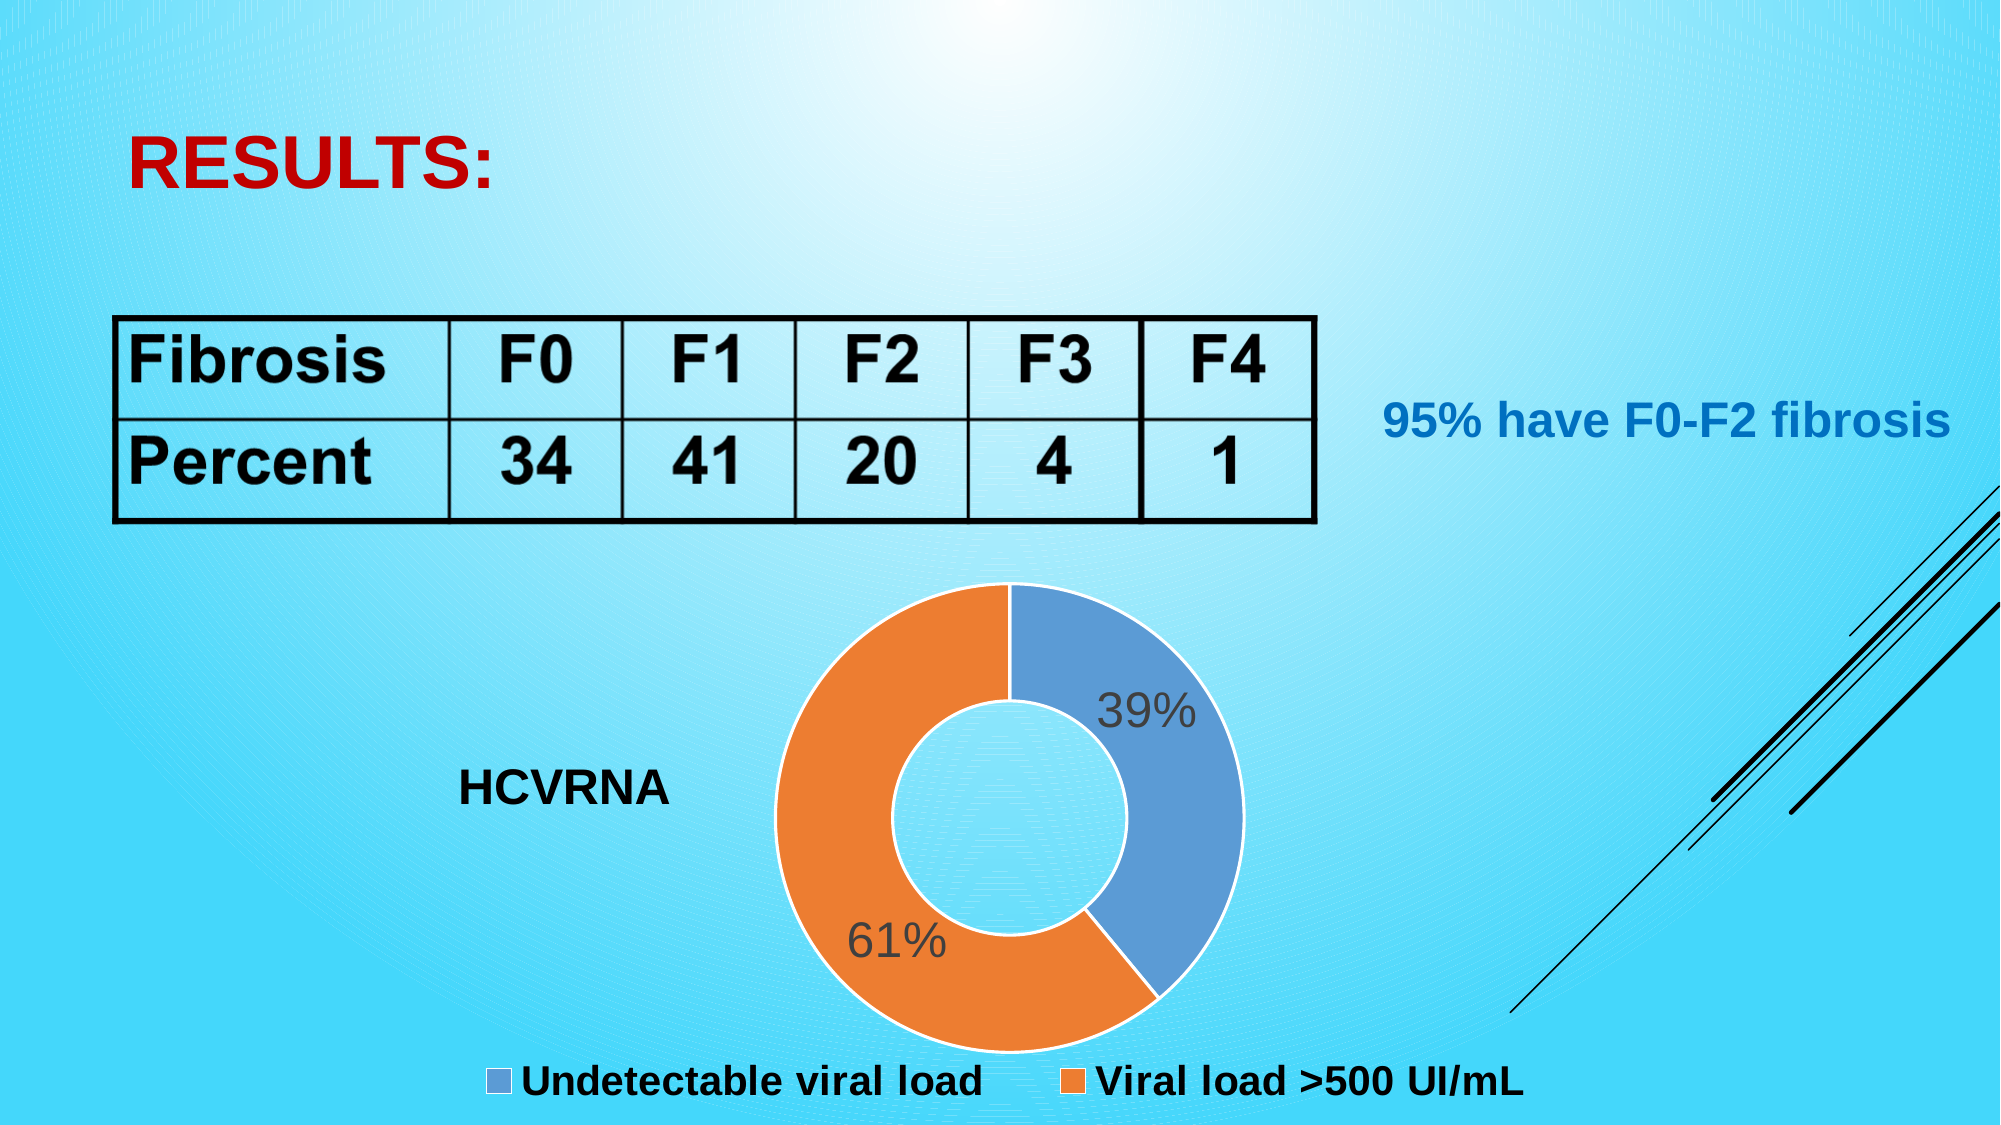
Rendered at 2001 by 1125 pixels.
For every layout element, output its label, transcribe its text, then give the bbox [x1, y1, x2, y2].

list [111, 296, 1321, 540]
title RESULTS: [112, 34, 1513, 282]
chart [363, 514, 1611, 1125]
text_box 95% have F0-F2 fibrosis [1367, 380, 1975, 455]
